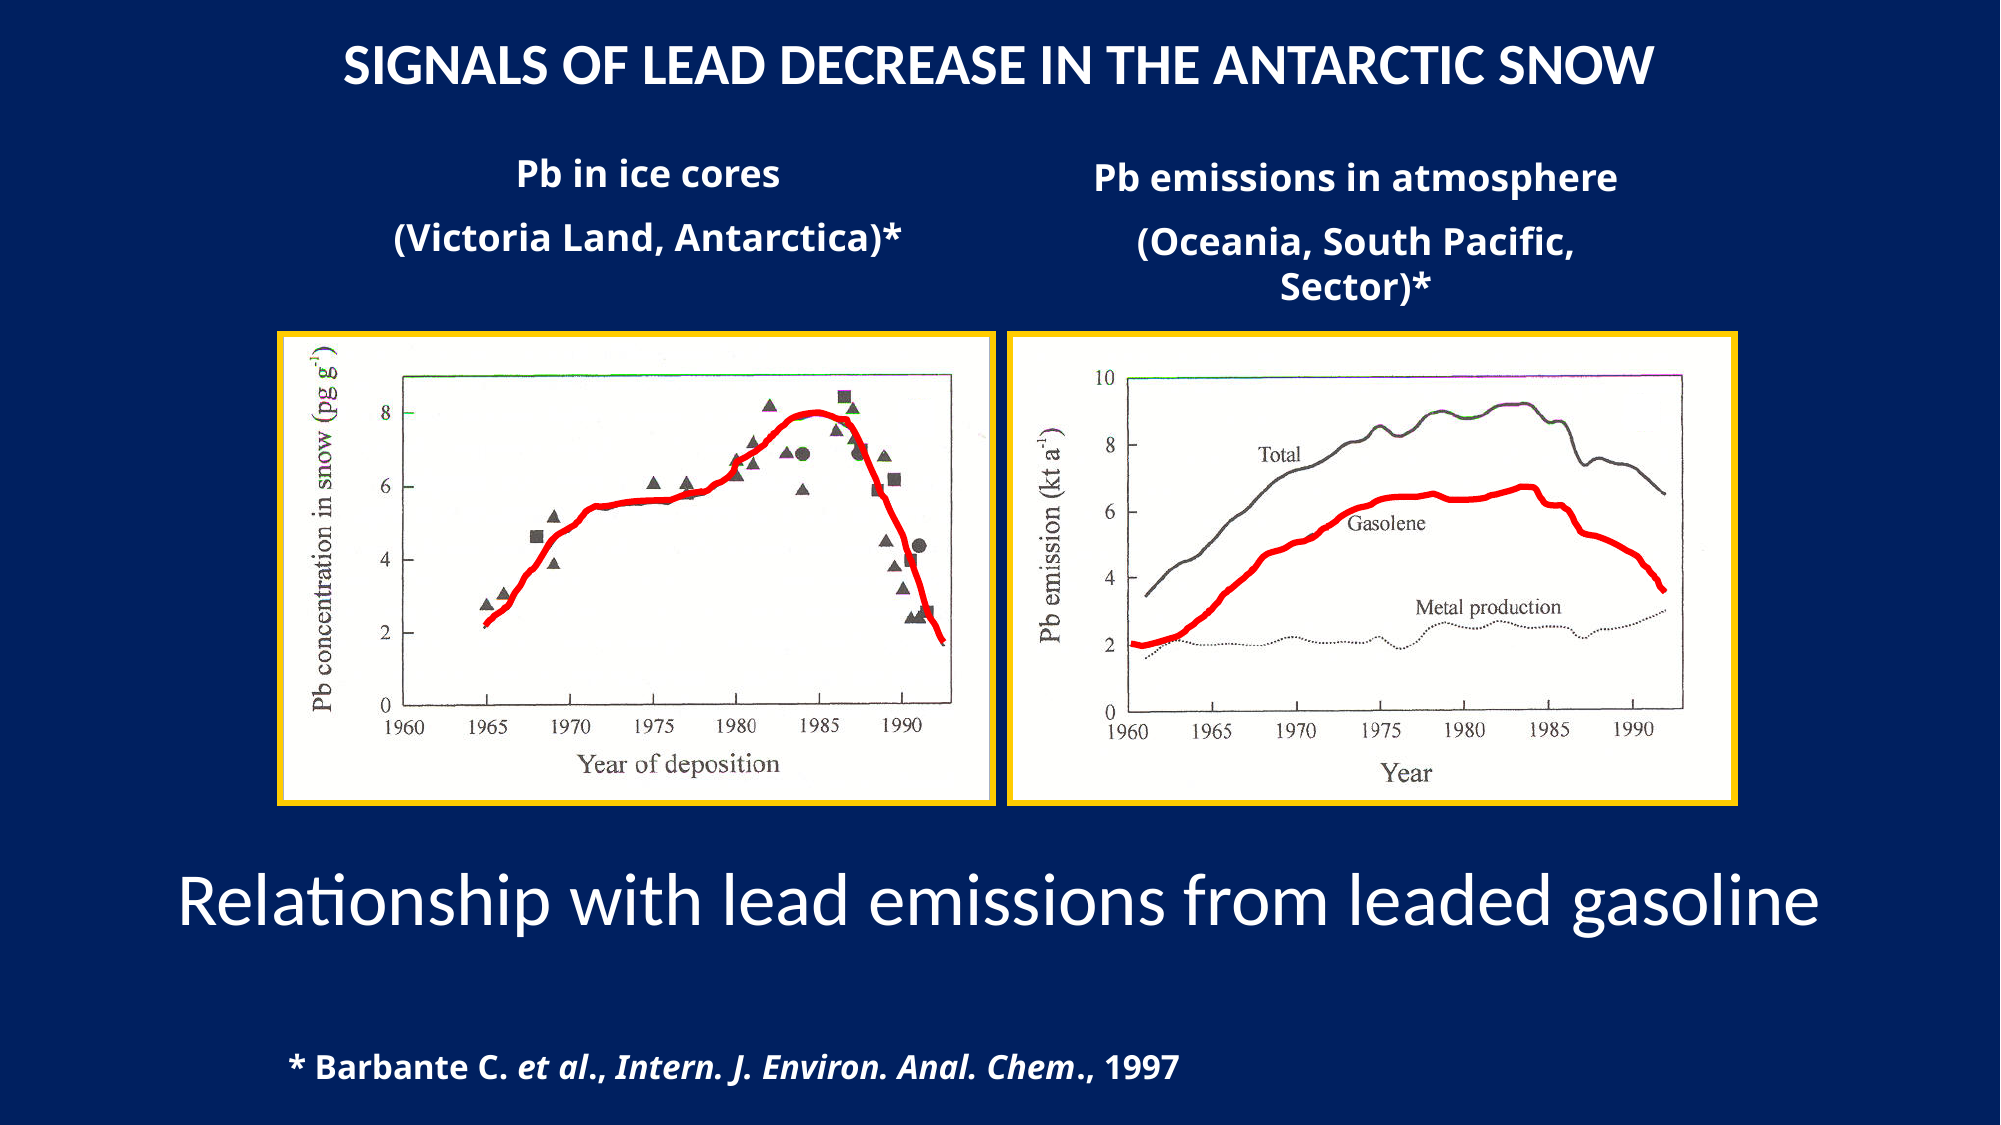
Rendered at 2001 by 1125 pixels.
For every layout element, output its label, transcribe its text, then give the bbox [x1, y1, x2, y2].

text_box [1130, 486, 1666, 646]
text_box Relationship with lead emissions from leaded gasoline [149, 842, 1851, 948]
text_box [485, 412, 944, 643]
text_box SIGNALS OF LEAD DECREASE IN THE ANTARCTIC SNOW [268, 19, 1732, 104]
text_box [1012, 337, 1732, 800]
text_box Pb in ice cores (Victoria Land, Antarctica)* [385, 149, 911, 259]
text_box * Barbante C. et al., Intern. J. Environ. Anal. Chem., 1997 [273, 1038, 1281, 1094]
text_box Pb emissions in atmosphere (Oceania, South Pacific, Sector)* [1057, 154, 1656, 309]
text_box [283, 336, 990, 800]
